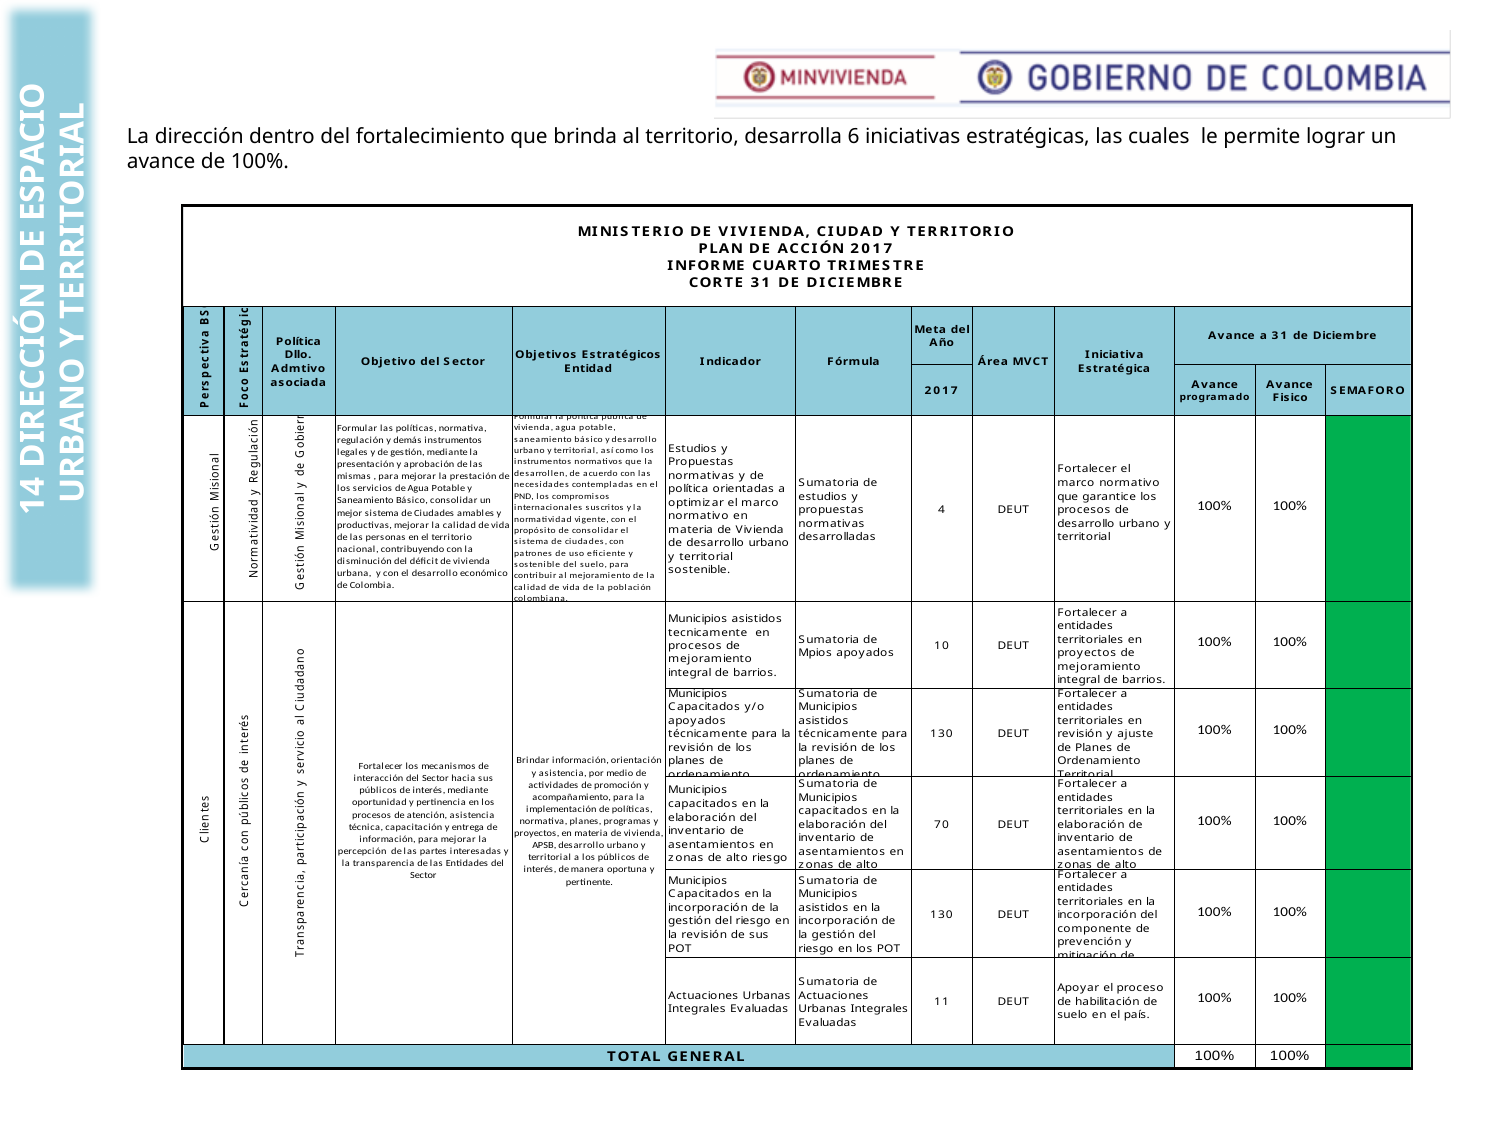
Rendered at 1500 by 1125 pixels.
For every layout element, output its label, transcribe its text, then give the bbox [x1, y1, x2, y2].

picture [182, 205, 1412, 1069]
text_box La dirección dentro del fortalecimiento que brinda al territorio, desarrolla 6 iniciativas estratégicas, las cuales le permite lograr un avance de 100%. [112, 115, 1412, 180]
picture [714, 30, 1453, 121]
text_box 14 DIRECCIÓN DE ESPACIO URBANO Y TERRITORIAL [16, 15, 86, 584]
